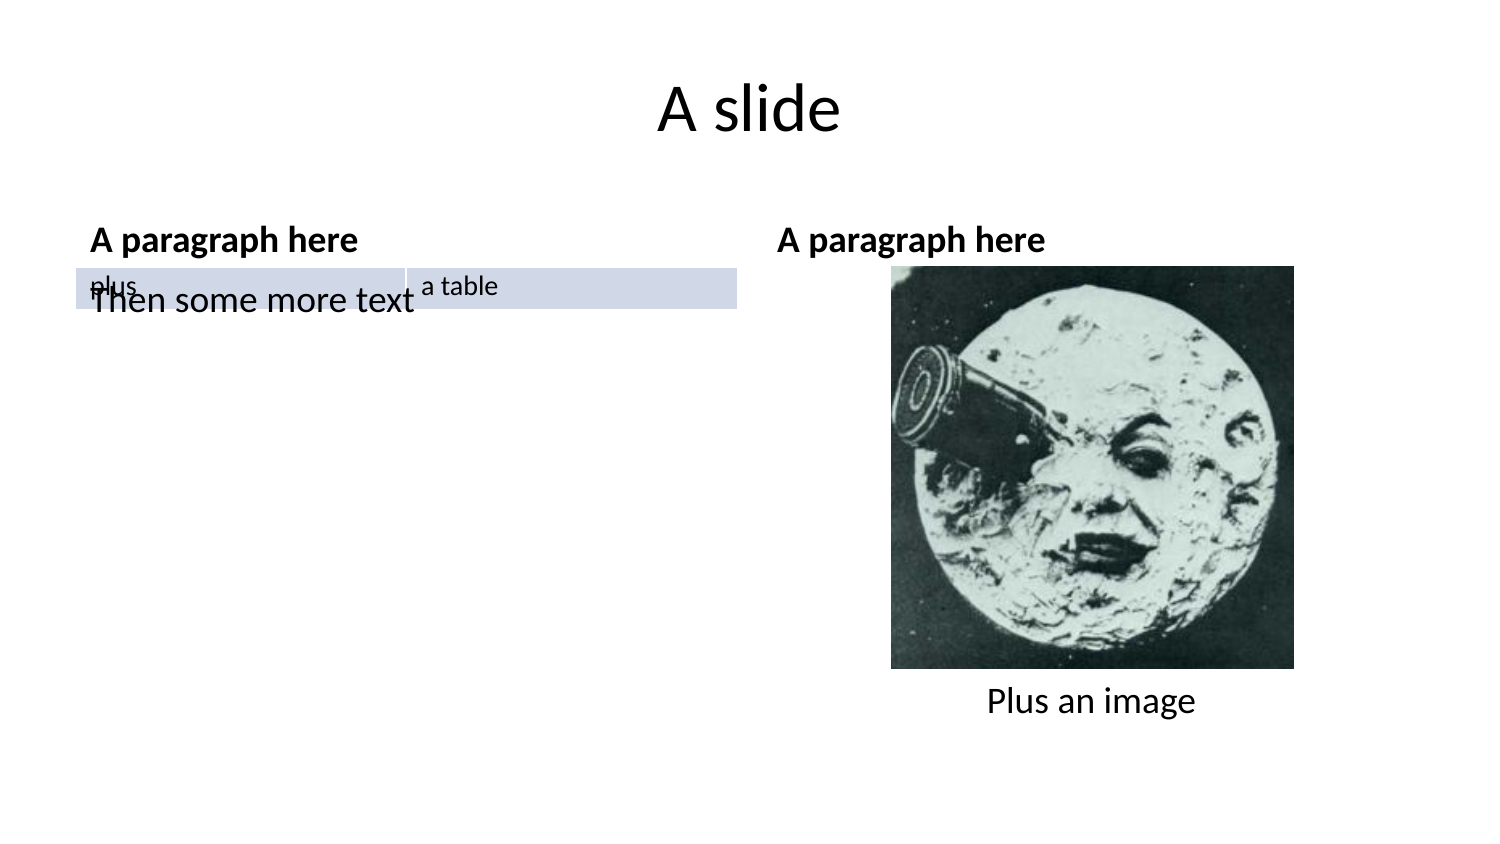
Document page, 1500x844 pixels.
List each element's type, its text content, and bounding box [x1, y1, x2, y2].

picture [891, 266, 1294, 670]
list Then some more text [75, 267, 738, 754]
list A paragraph here [761, 188, 1425, 268]
text_box Plus an image [760, 668, 1423, 753]
title A slide [75, 33, 1425, 175]
list A paragraph here [75, 188, 738, 266]
